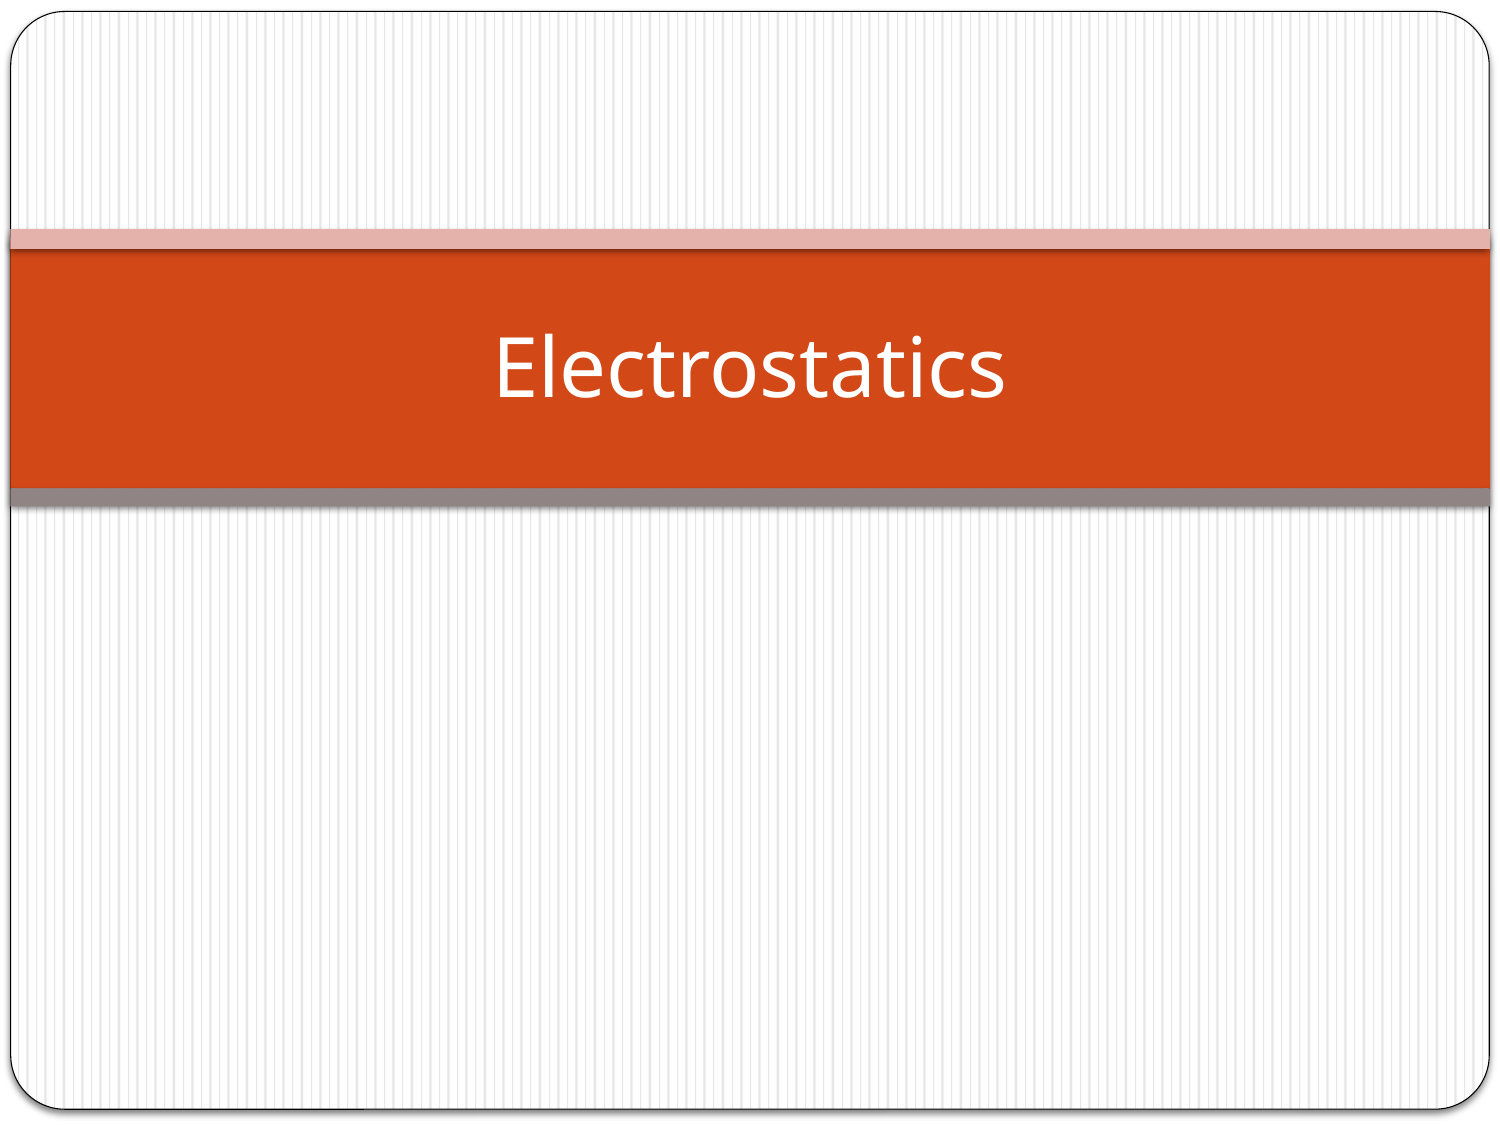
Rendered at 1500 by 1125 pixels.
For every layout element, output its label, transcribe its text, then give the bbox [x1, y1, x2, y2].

title Electrostatics [75, 247, 1425, 489]
